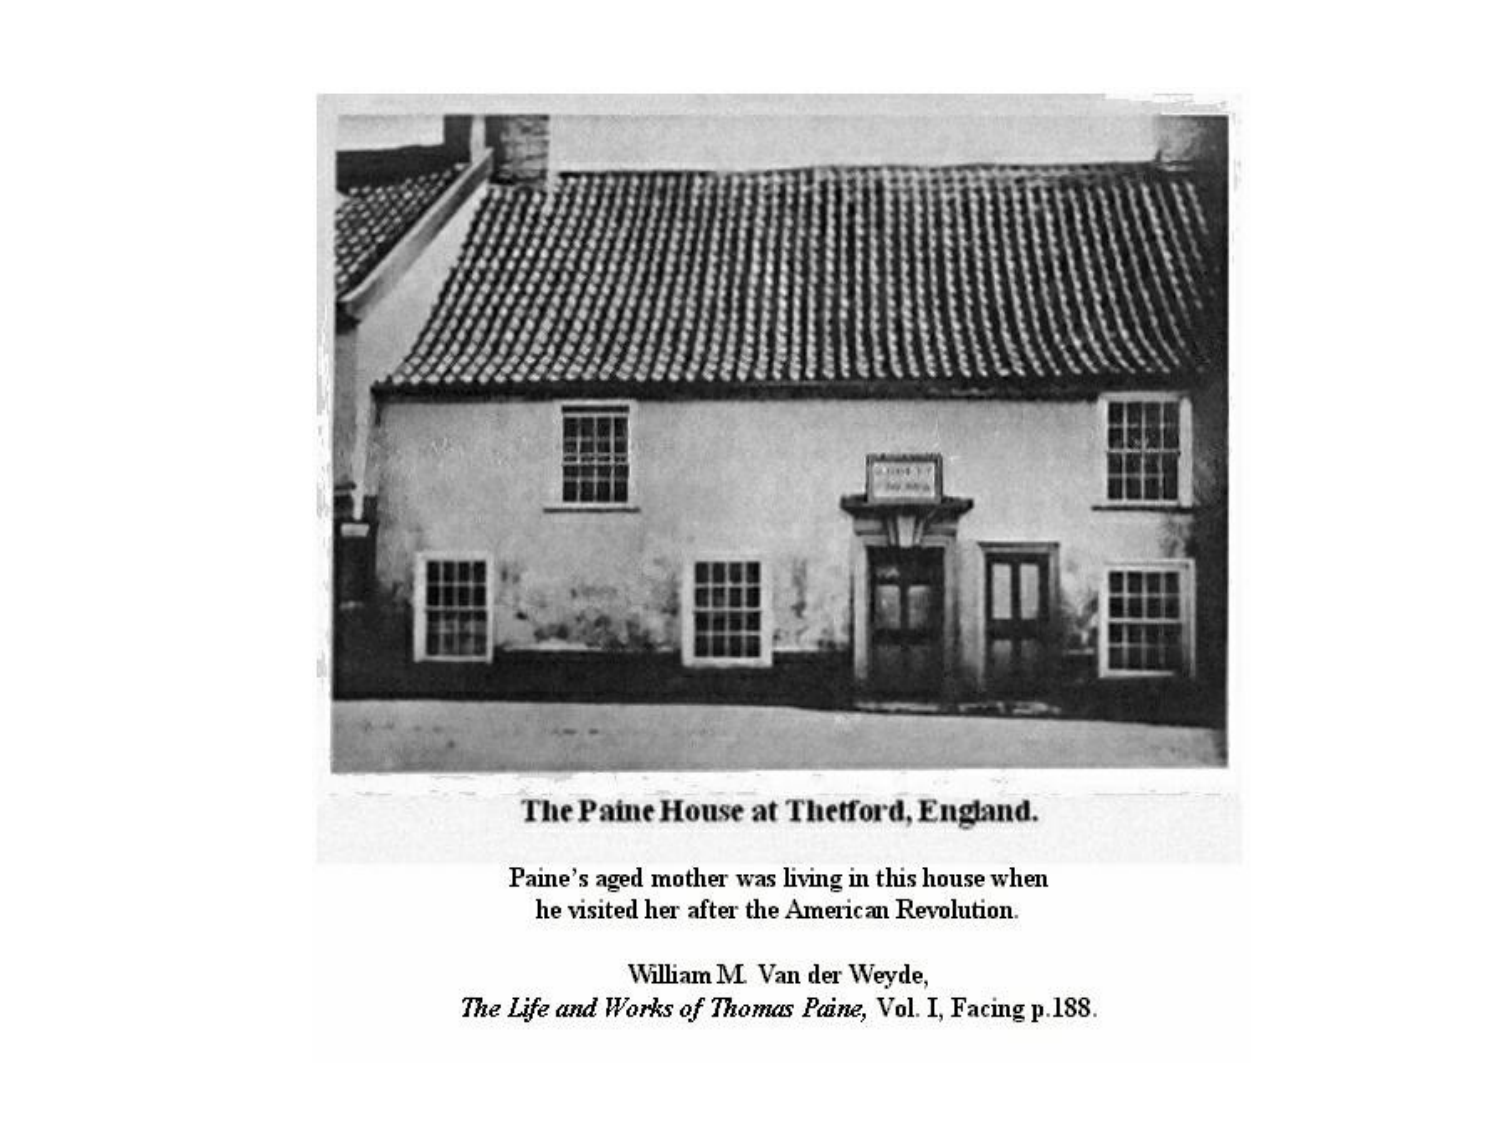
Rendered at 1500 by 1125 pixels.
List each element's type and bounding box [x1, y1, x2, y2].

picture [312, 87, 1251, 1063]
